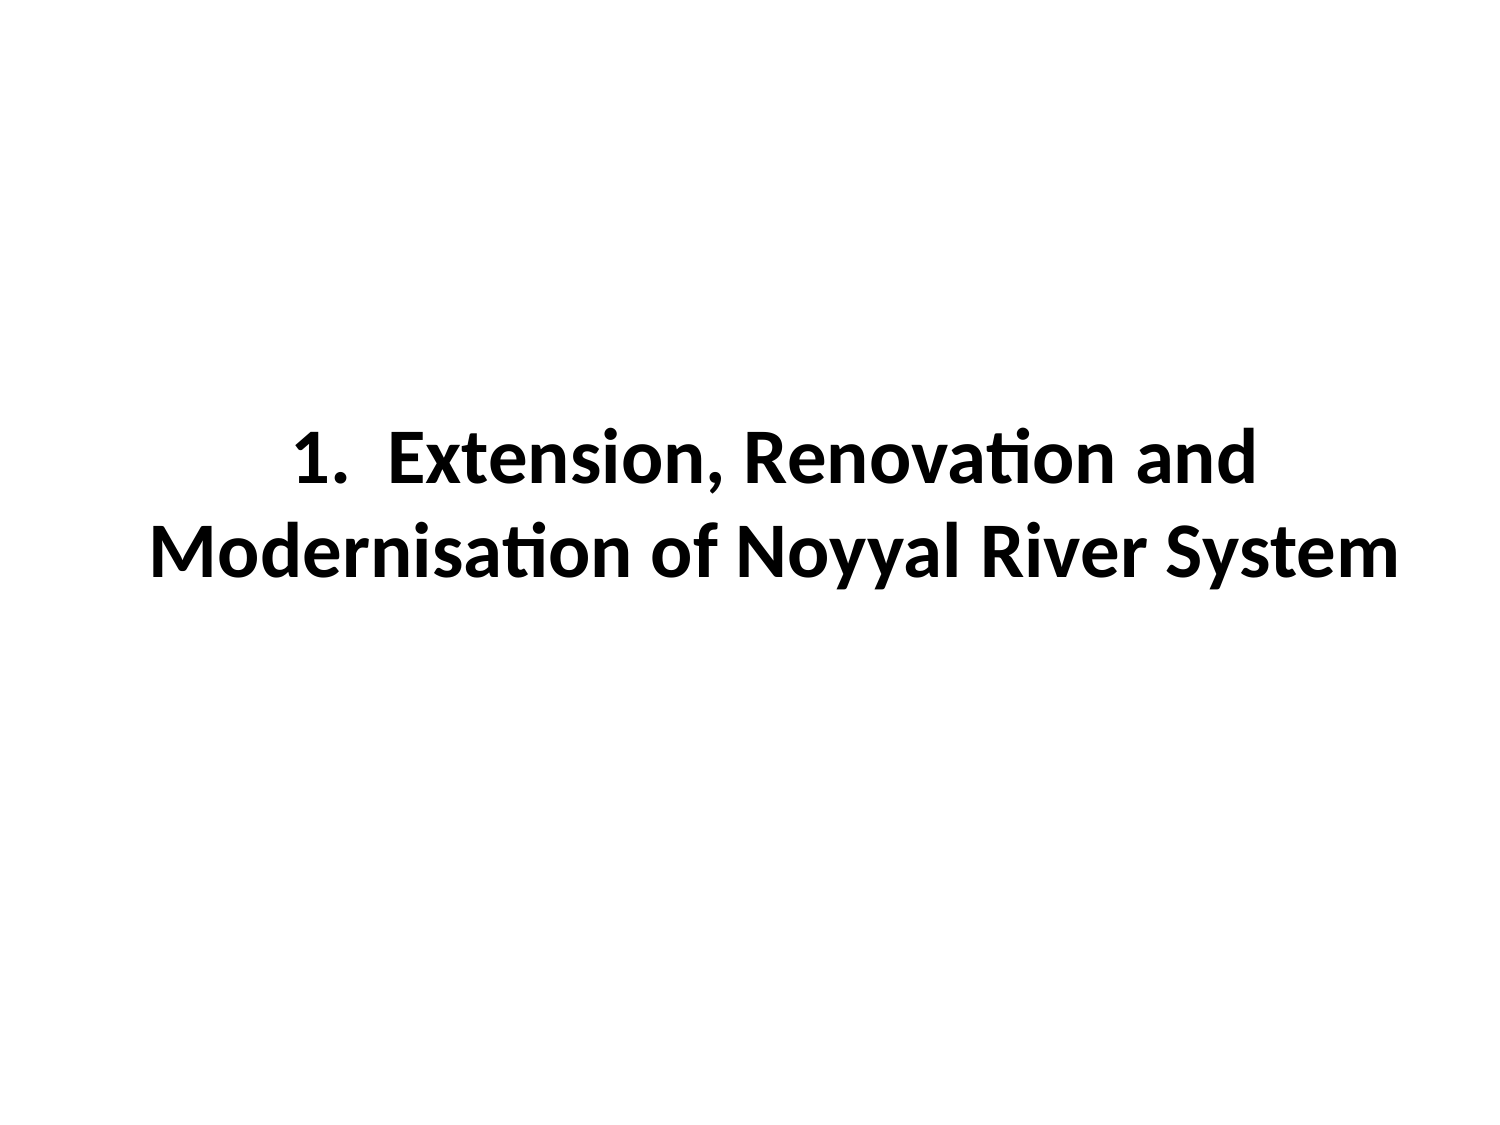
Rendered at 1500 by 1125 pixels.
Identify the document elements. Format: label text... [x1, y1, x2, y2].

title 1. Extension, Renovation and Modernisation of Noyyal River System [128, 351, 1423, 647]
